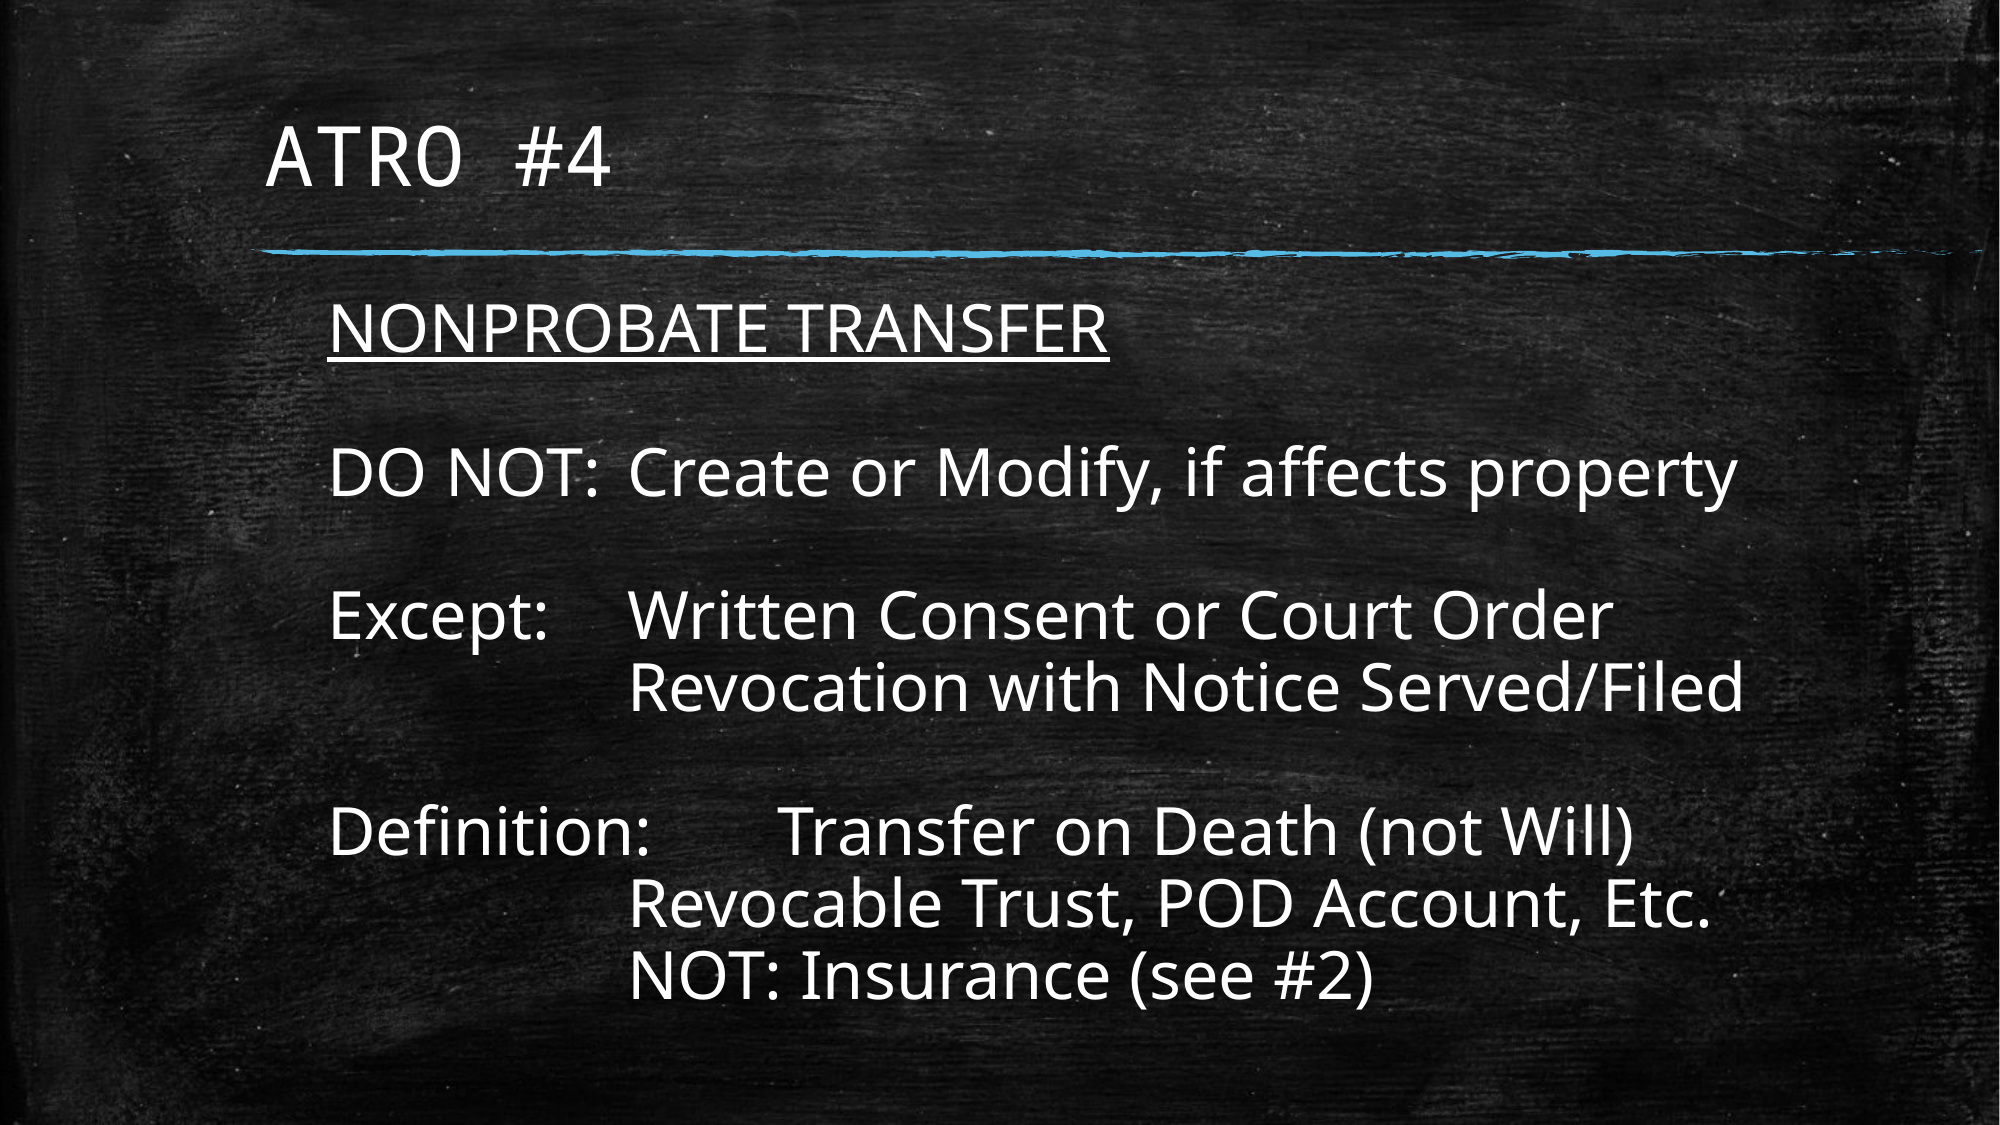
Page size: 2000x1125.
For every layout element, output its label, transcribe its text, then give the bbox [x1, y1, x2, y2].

text_box NONPROBATE TRANSFER DO NOT: Create or Modify, if affects property Except: Written Consent or Court Order Revocation with Notice Served/Filed Definition: Transfer on Death (not Will) Revocable Trust, POD Account, Etc. NOT: Insurance (see #2) [312, 287, 1863, 1022]
title ATRO #4 [249, 45, 1750, 213]
